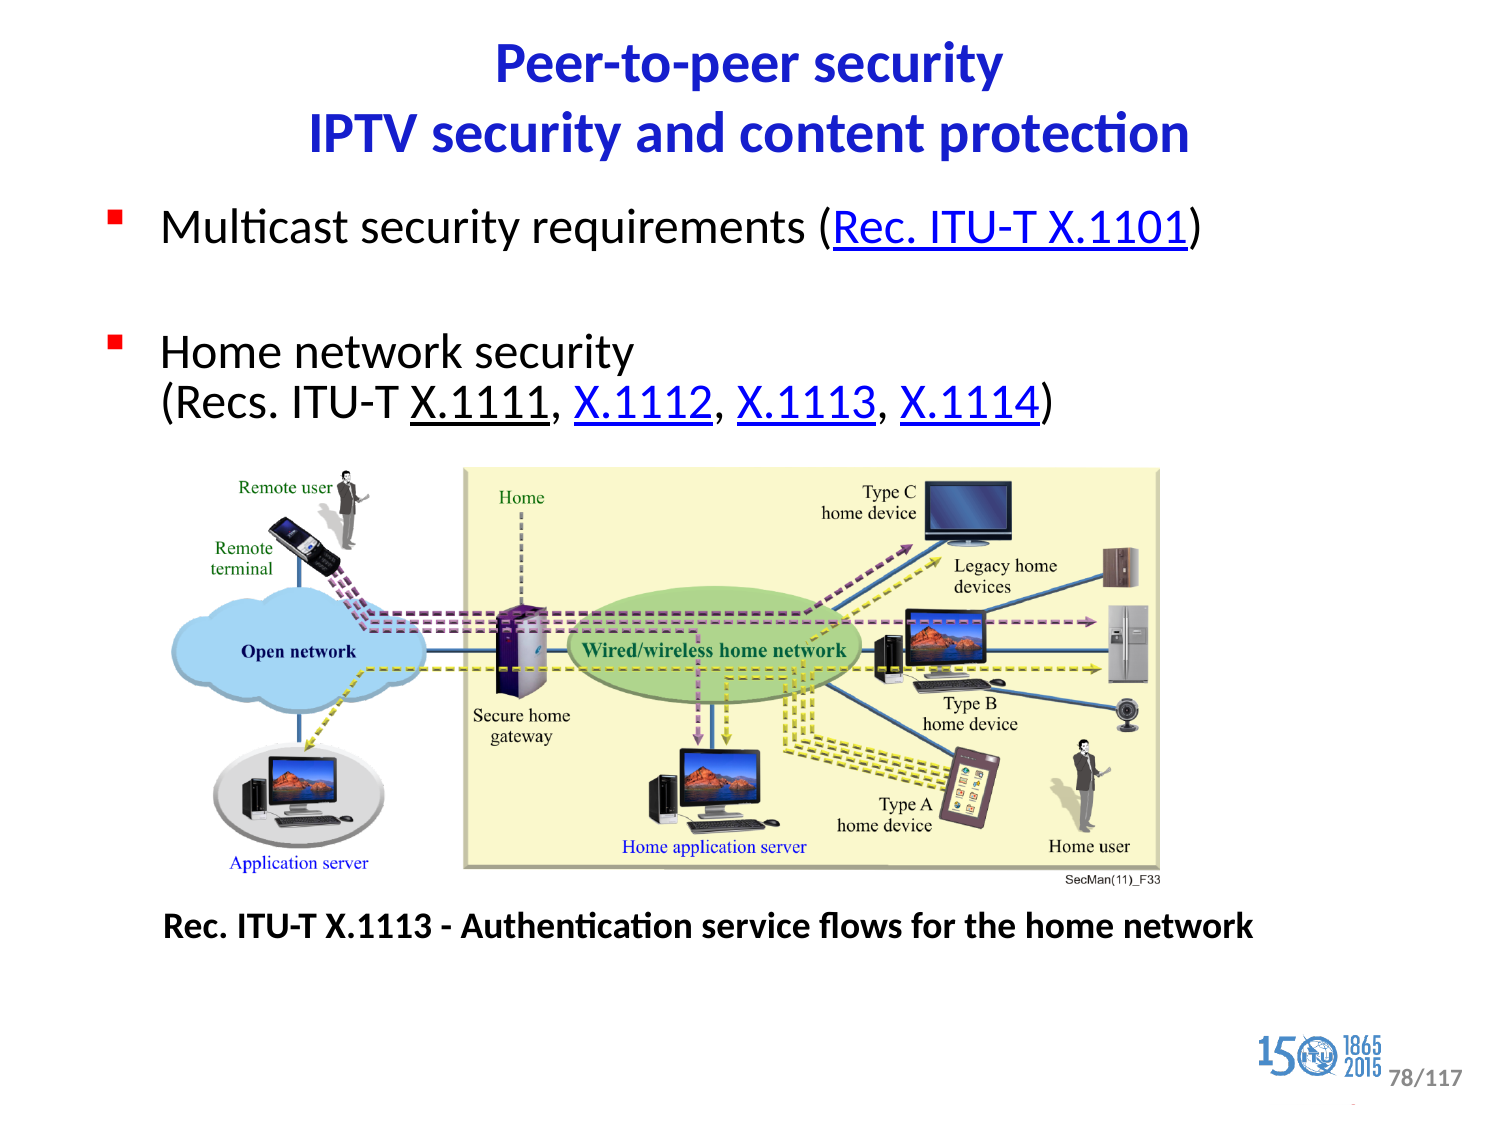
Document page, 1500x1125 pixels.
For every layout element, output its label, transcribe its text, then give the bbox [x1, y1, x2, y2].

picture [170, 467, 1160, 887]
text_box Rec. ITU-T X.1113 - Authentication service flows for the home network [147, 893, 1270, 953]
slide_number 78/117 [1127, 1046, 1478, 1107]
title Peer-to-peer security IPTV security and content protection [0, 0, 1500, 188]
picture [1257, 1011, 1382, 1046]
text_box Multicast security requirements (Rec. ITU-T X.1101) Home network security (Recs. ITU-T X.1111, X.1112, X.1113, X.1114) [88, 196, 1400, 445]
